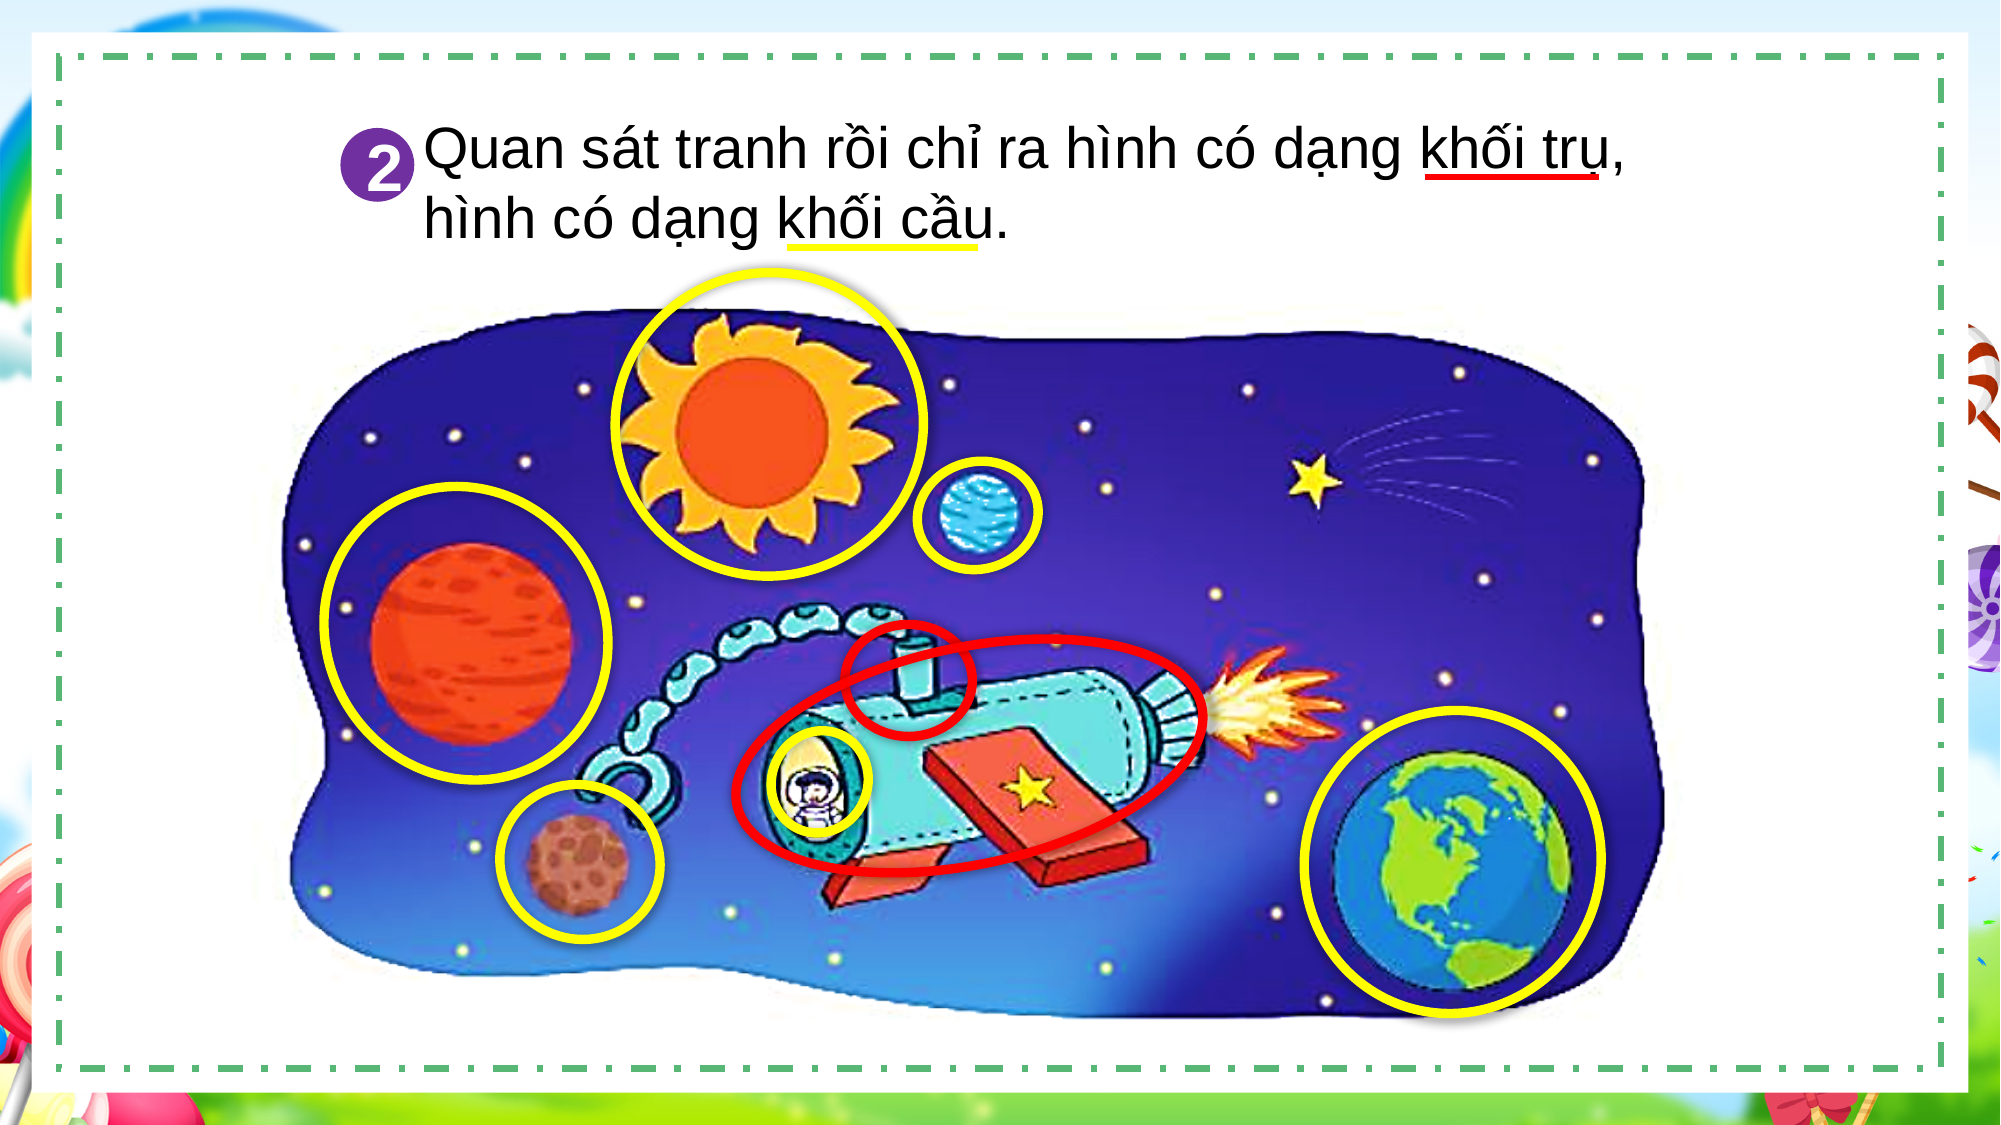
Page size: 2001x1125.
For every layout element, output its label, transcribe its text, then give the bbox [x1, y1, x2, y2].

text_box Quan sát tranh rồi chỉ ra hình có dạng khối trụ, hình có dạng khối cầu. [408, 102, 1689, 258]
text_box 2 [340, 127, 408, 202]
picture [243, 265, 1702, 1053]
picture [0, 0, 2000, 1125]
